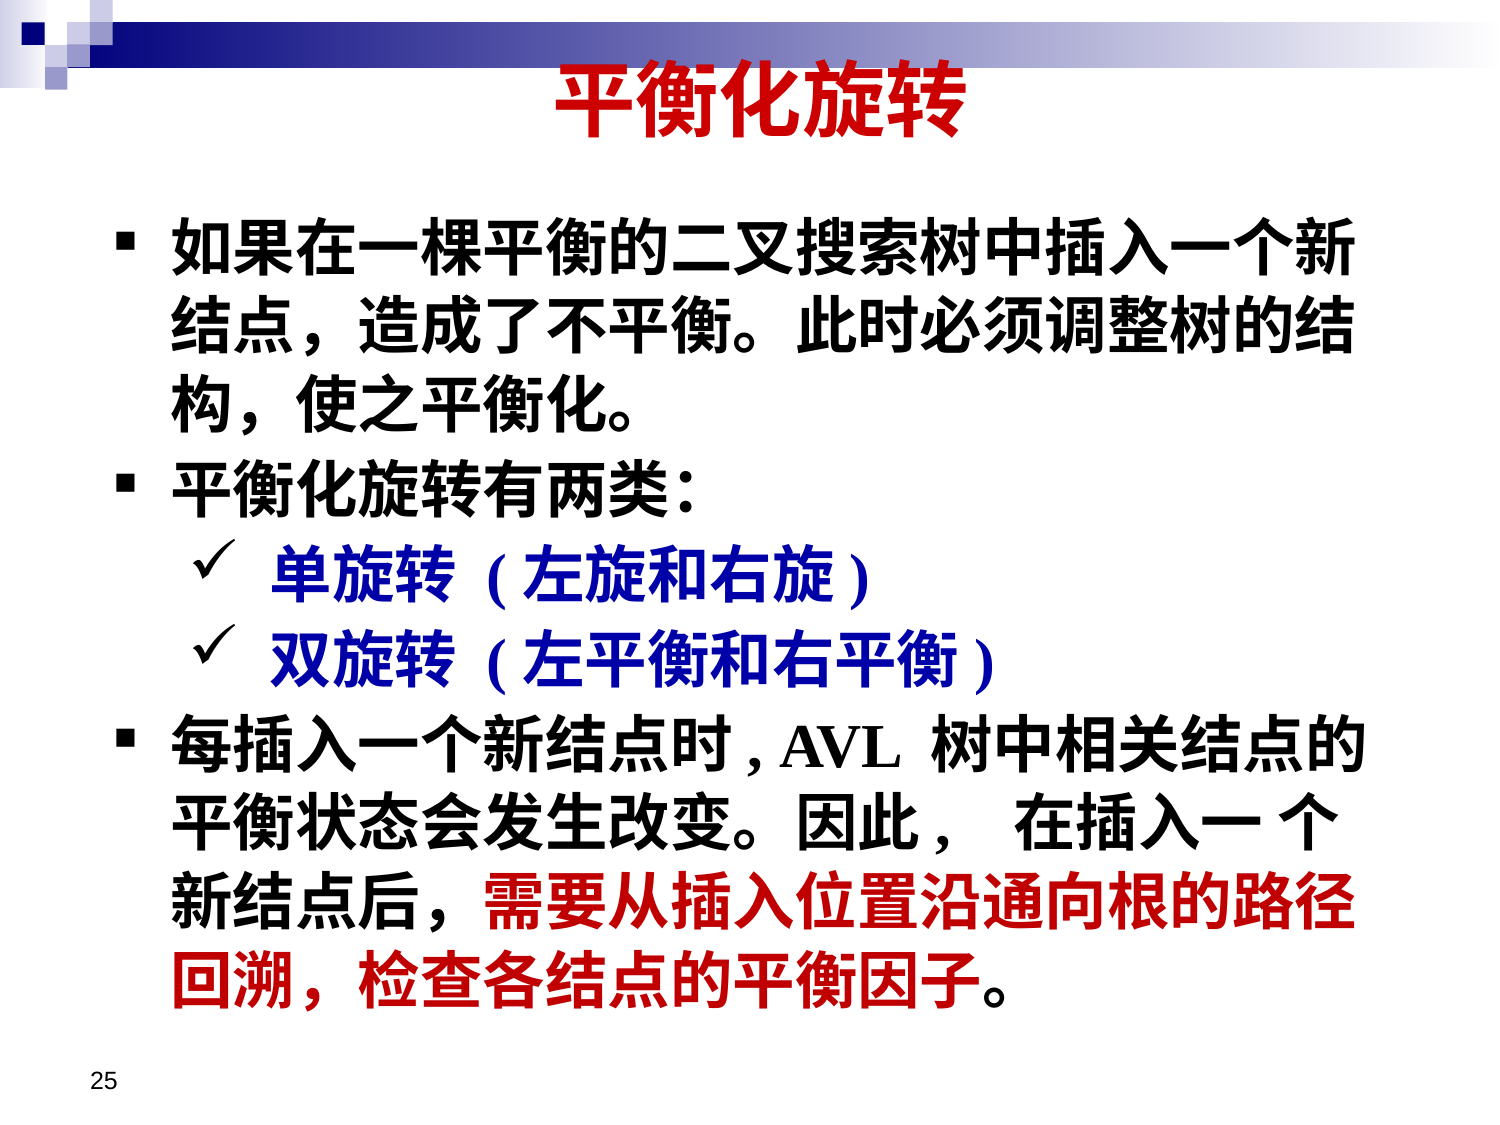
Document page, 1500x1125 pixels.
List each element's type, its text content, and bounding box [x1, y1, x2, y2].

slide_number 25 [75, 1024, 425, 1103]
title 平衡化旋转 [537, 9, 988, 186]
list 如果在一棵平衡的二叉搜索树中插入一个新结点，造成了不平衡。此时必须调整树的结构，使之平衡化。 平衡化旋转有两类： 单旋转 (左旋和右旋) 双旋转 (左平衡和右平衡) 每插入一个新结点时, AVL 树中相关结点的平衡状态会发生改变。因此, 在插入一 个新结点后，需要从插入位置沿通向根的路径回溯，检查各结点的平衡因子。 [98, 196, 1412, 1072]
